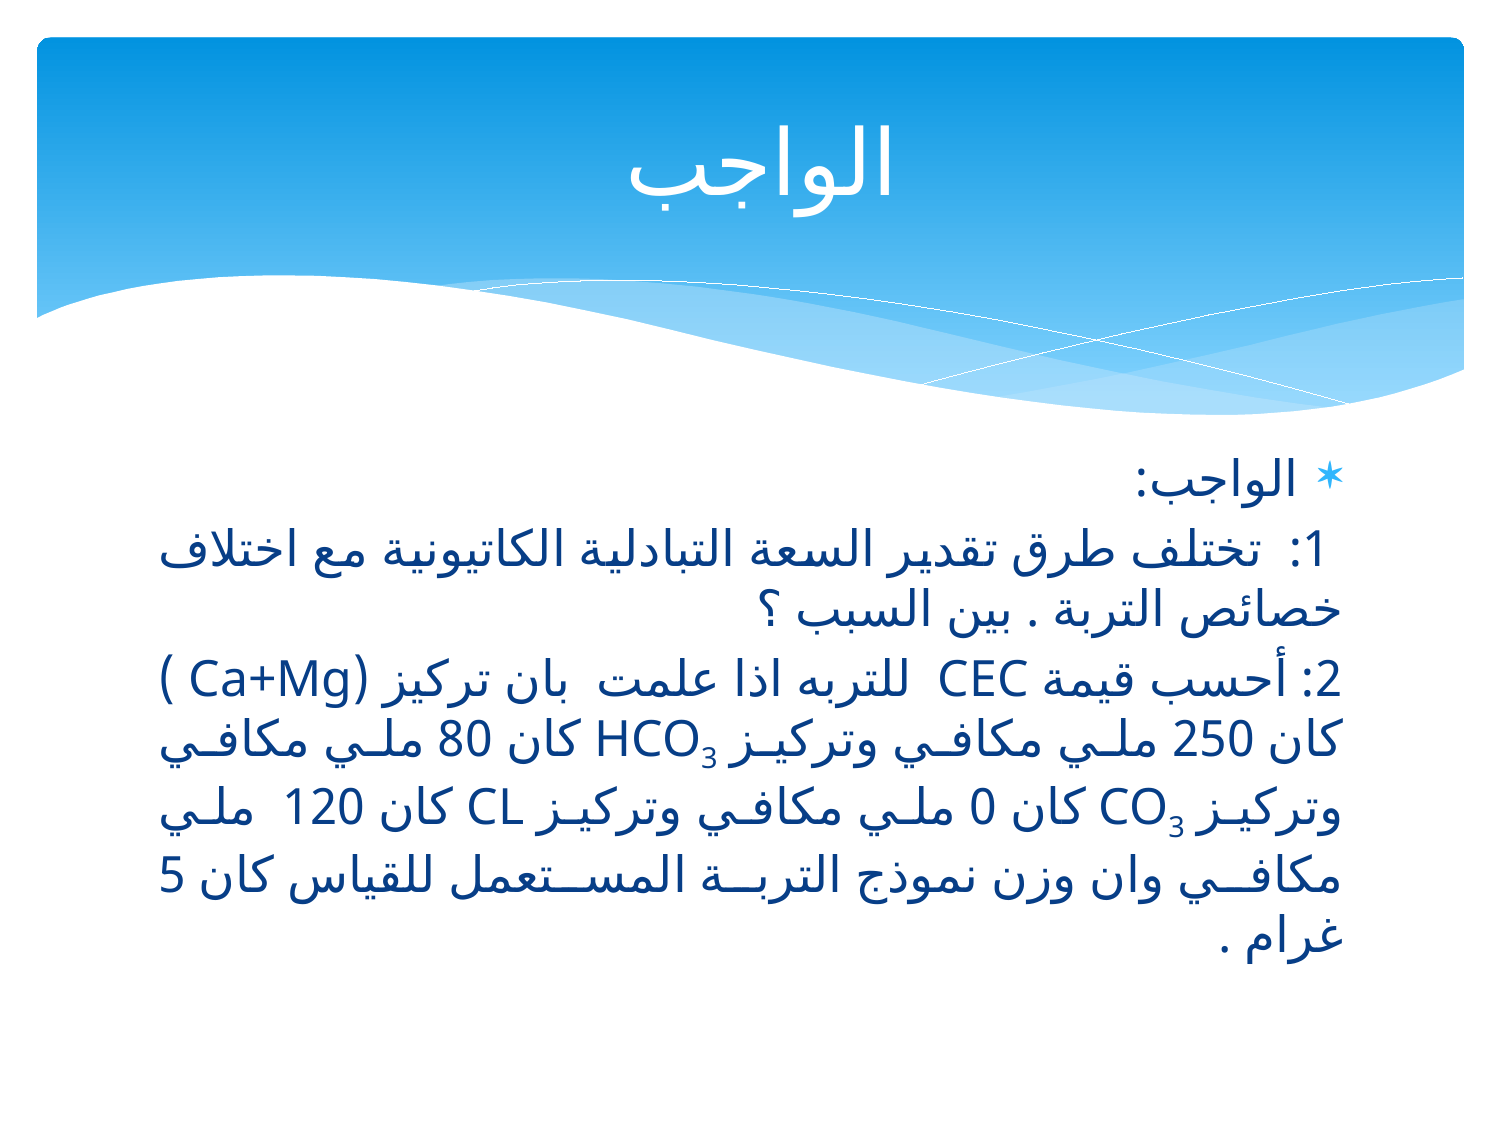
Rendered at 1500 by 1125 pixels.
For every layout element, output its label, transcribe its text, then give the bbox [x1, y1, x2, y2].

title الواجب [75, 55, 1425, 261]
list الواجب: 1: تختلف طرق تقدير السعة التبادلية الكاتيونية مع اختلاف خصائص التربة . بين السبب ؟ 2: أحسب قيمة CEC للتربه اذا علمت بان تركيز (Ca+Mg ) كان 250 ملي مكافي وتركيز HCO3 كان 80 ملي مكافي وتركيز CO3 كان 0 ملي مكافي وتركيز CL كان 120 ملي مكافي وان وزن نموذج التربة المستعمل للقياس كان 5 غرام . [143, 438, 1359, 1005]
